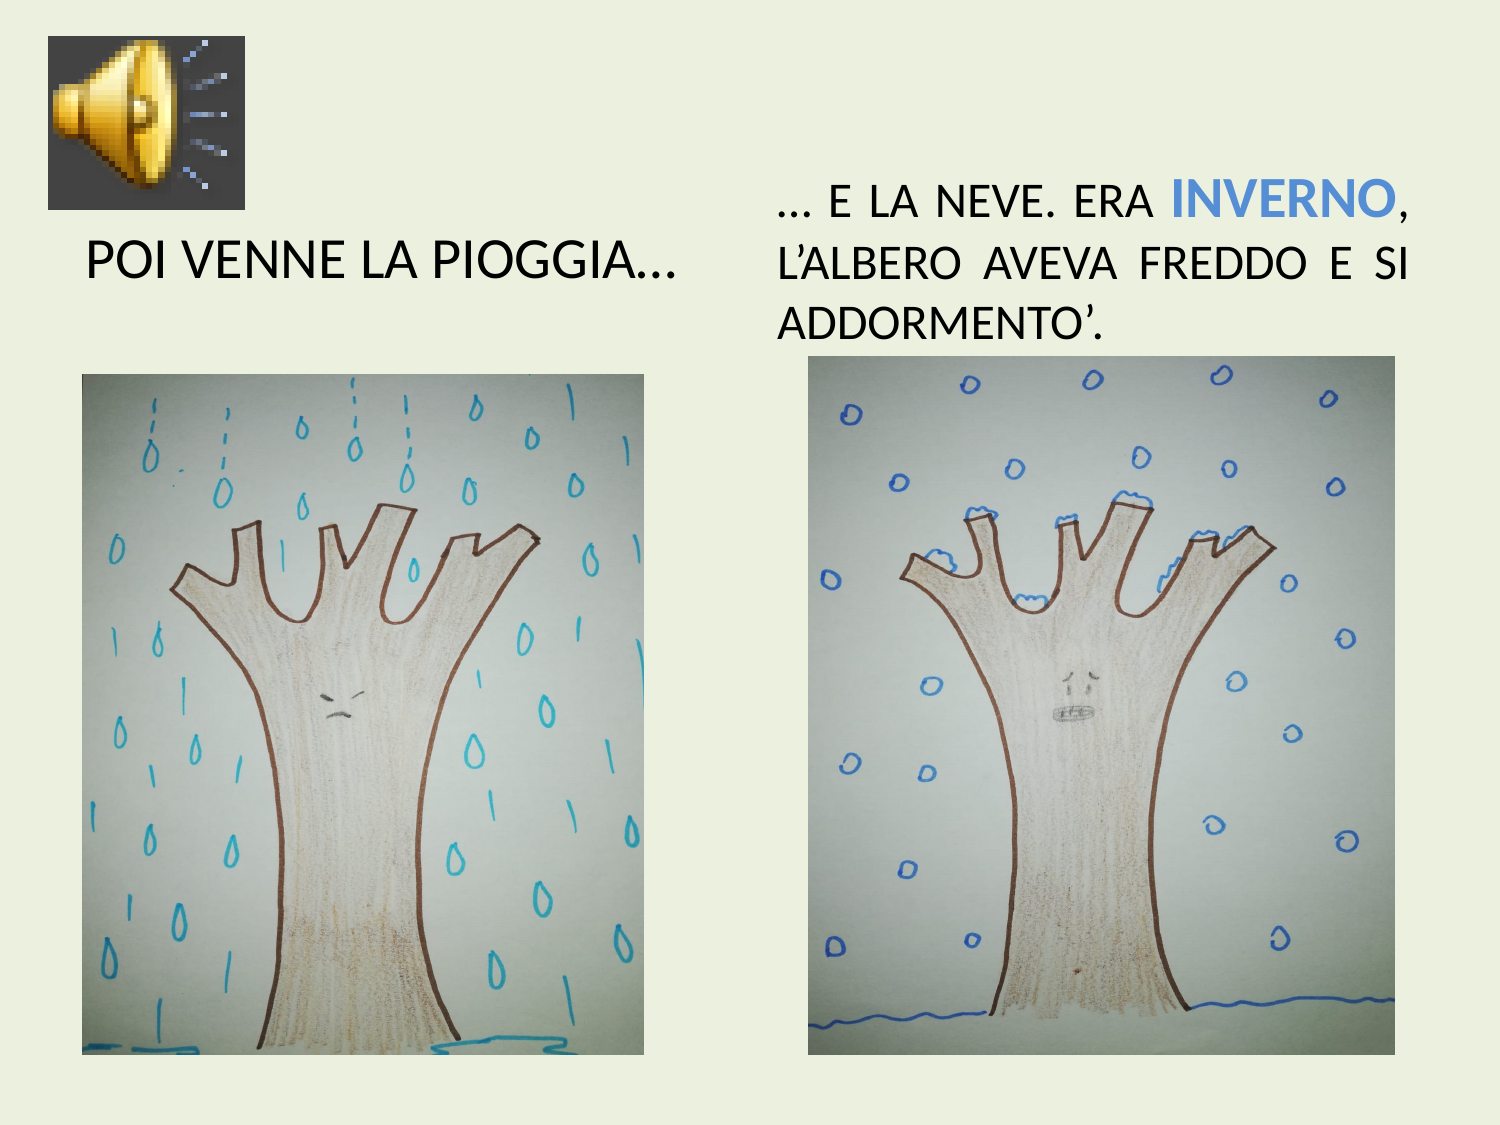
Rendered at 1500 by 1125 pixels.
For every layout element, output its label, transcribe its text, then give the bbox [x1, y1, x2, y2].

picture [46, 34, 247, 212]
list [81, 374, 645, 1055]
list … E LA NEVE. ERA INVERNO, L’ALBERO AVEVA FREDDO E SI ADDORMENTO’. [761, 128, 1425, 357]
list POI VENNE LA PIOGGIA… [70, 175, 734, 299]
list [808, 356, 1395, 1055]
